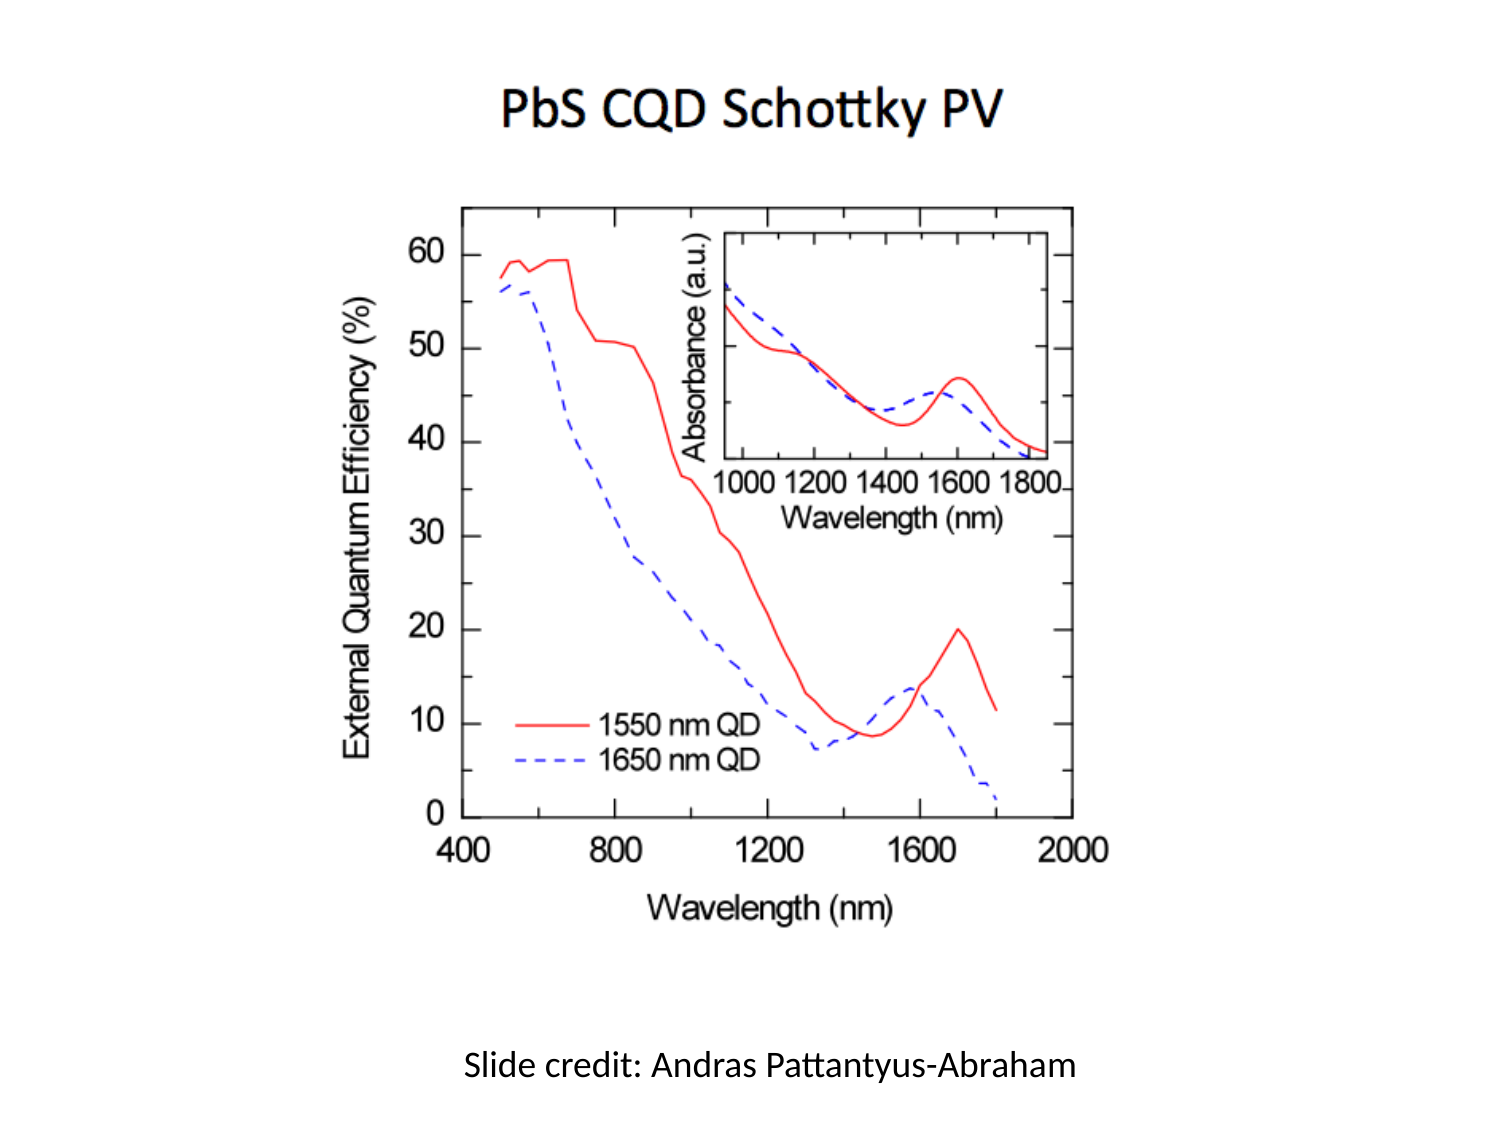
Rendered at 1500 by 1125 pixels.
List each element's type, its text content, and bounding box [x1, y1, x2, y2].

text_box Slide credit: Andras Pattantyus-Abraham [449, 1032, 1093, 1093]
picture [310, 66, 1168, 958]
